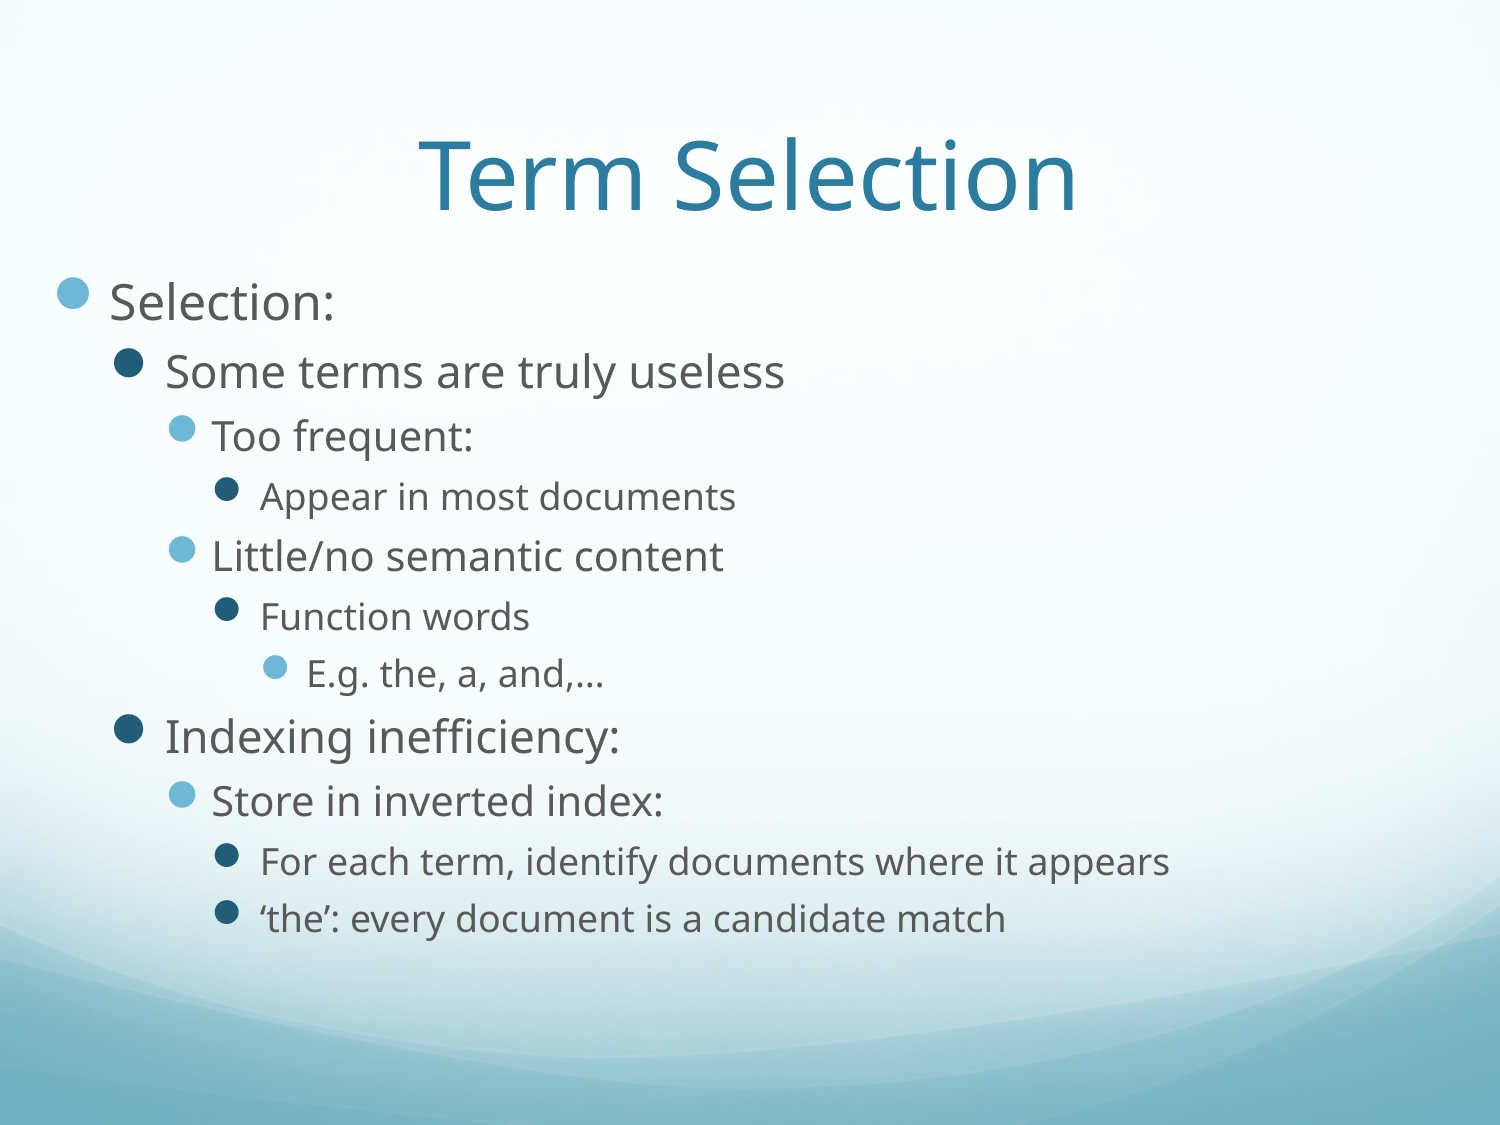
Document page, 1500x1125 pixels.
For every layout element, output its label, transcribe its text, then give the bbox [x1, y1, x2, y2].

list Selection: Some terms are truly useless Too frequent: Appear in most documents Little/no semantic content Function words E.g. the, a, and,… Indexing inefficiency: Store in inverted index: For each term, identify documents where it appears ‘the’: every document is a candidate match [37, 262, 1425, 1005]
title Term Selection [90, 17, 1410, 237]
